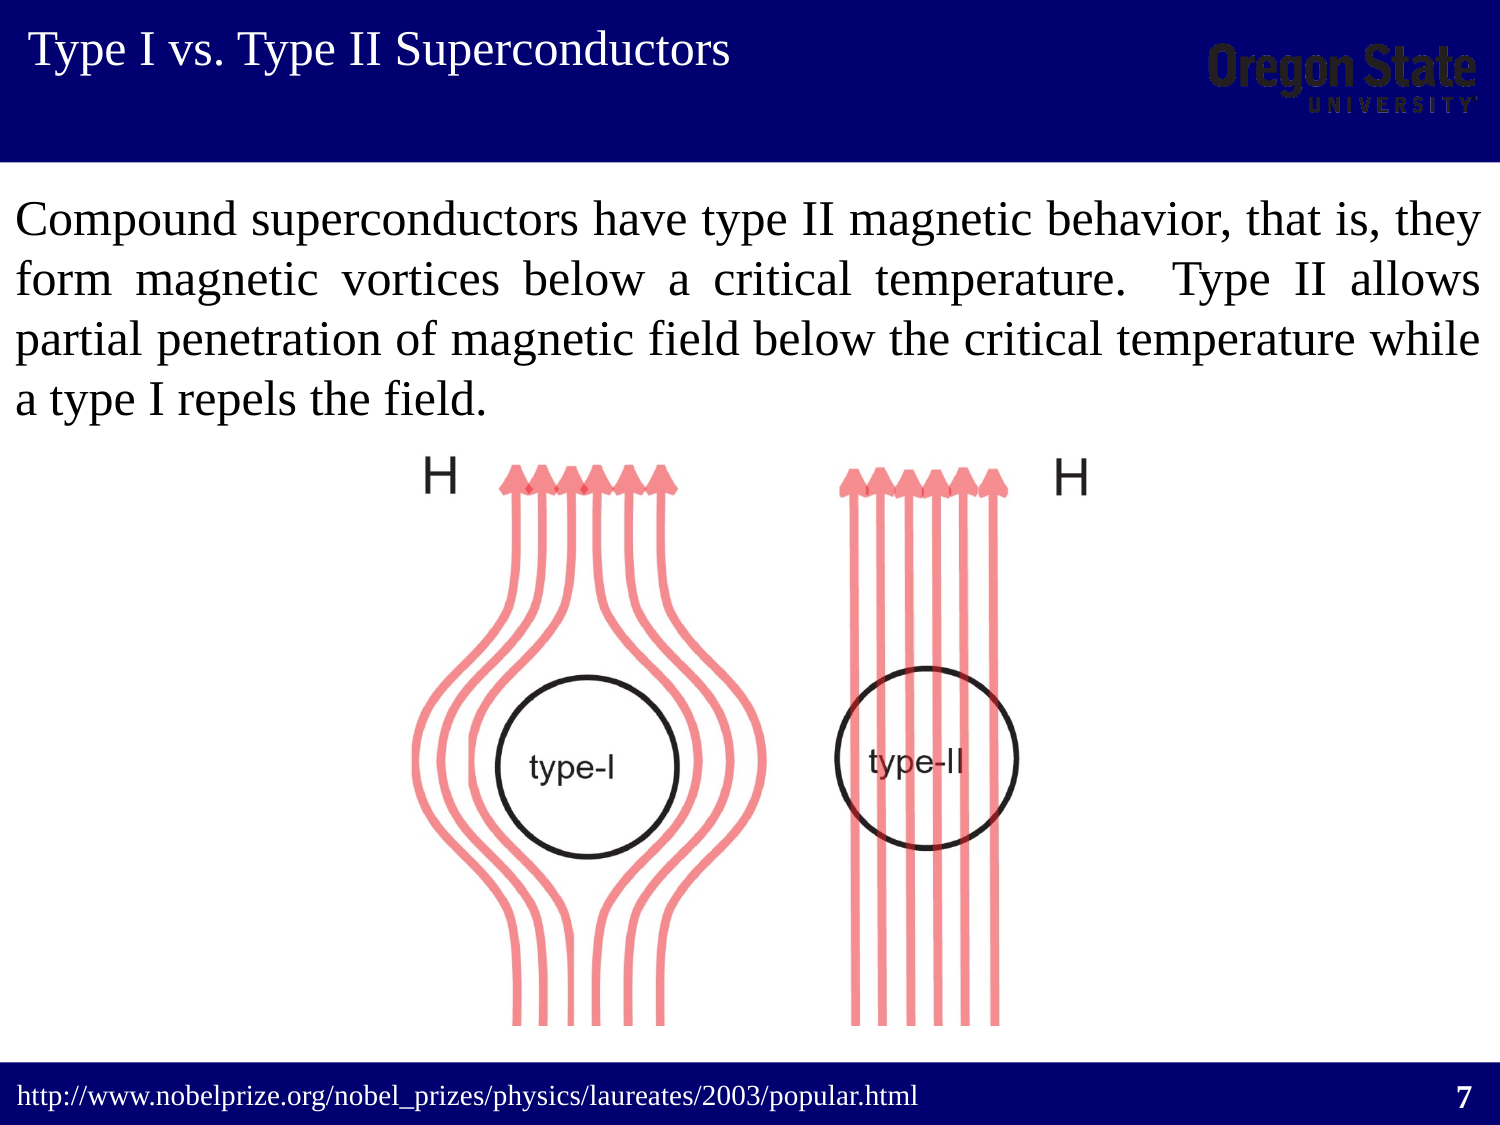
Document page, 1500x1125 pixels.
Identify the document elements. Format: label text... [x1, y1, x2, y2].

picture [1187, 0, 1488, 188]
text_box Type I vs. Type II Superconductors [12, 8, 938, 177]
picture [409, 440, 1090, 1026]
text_box [1492, 1, 1500, 163]
text_box [0, 1, 1182, 163]
slide_number 7 [1137, 1065, 1488, 1125]
text_box http://www.nobelprize.org/nobel_prizes/physics/laureates/2003/popular.html [1, 1068, 1137, 1119]
text_box Compound superconductors have type II magnetic behavior, that is, they form magnetic vortices below a critical temperature. Type II allows partial penetration of magnetic field below the critical temperature while a type I repels the field. [0, 177, 1498, 253]
text_box [0, 1062, 1500, 1125]
